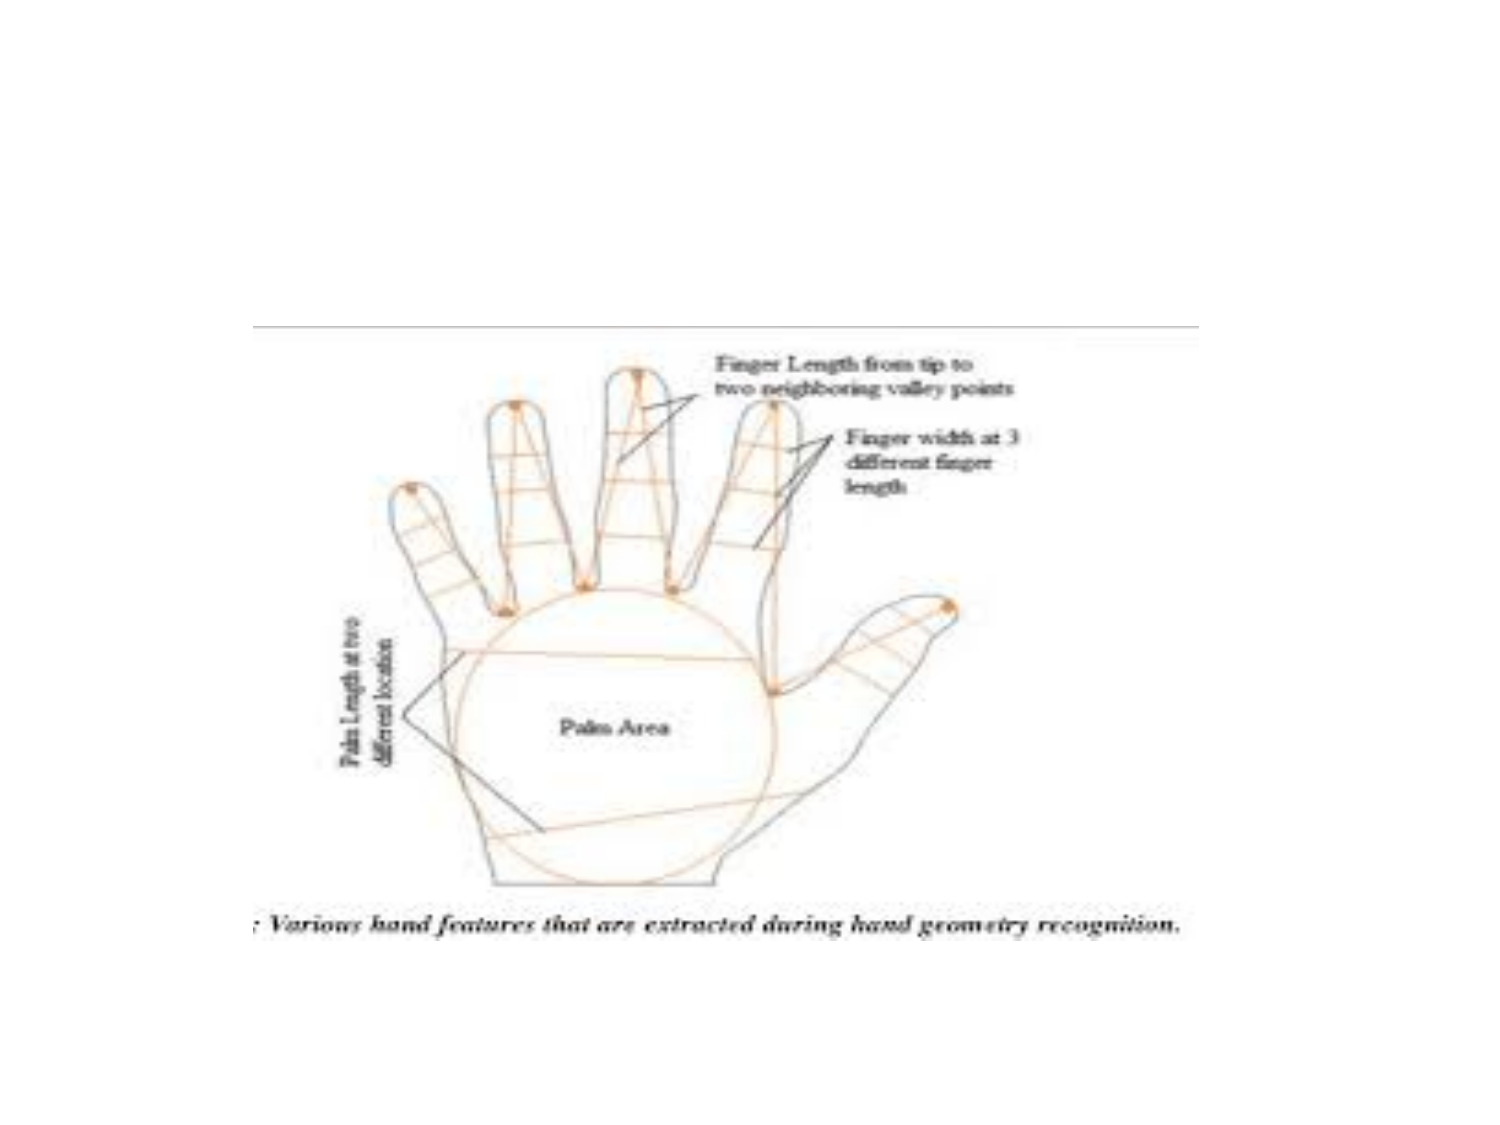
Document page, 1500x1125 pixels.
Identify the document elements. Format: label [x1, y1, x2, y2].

list [253, 326, 1200, 941]
